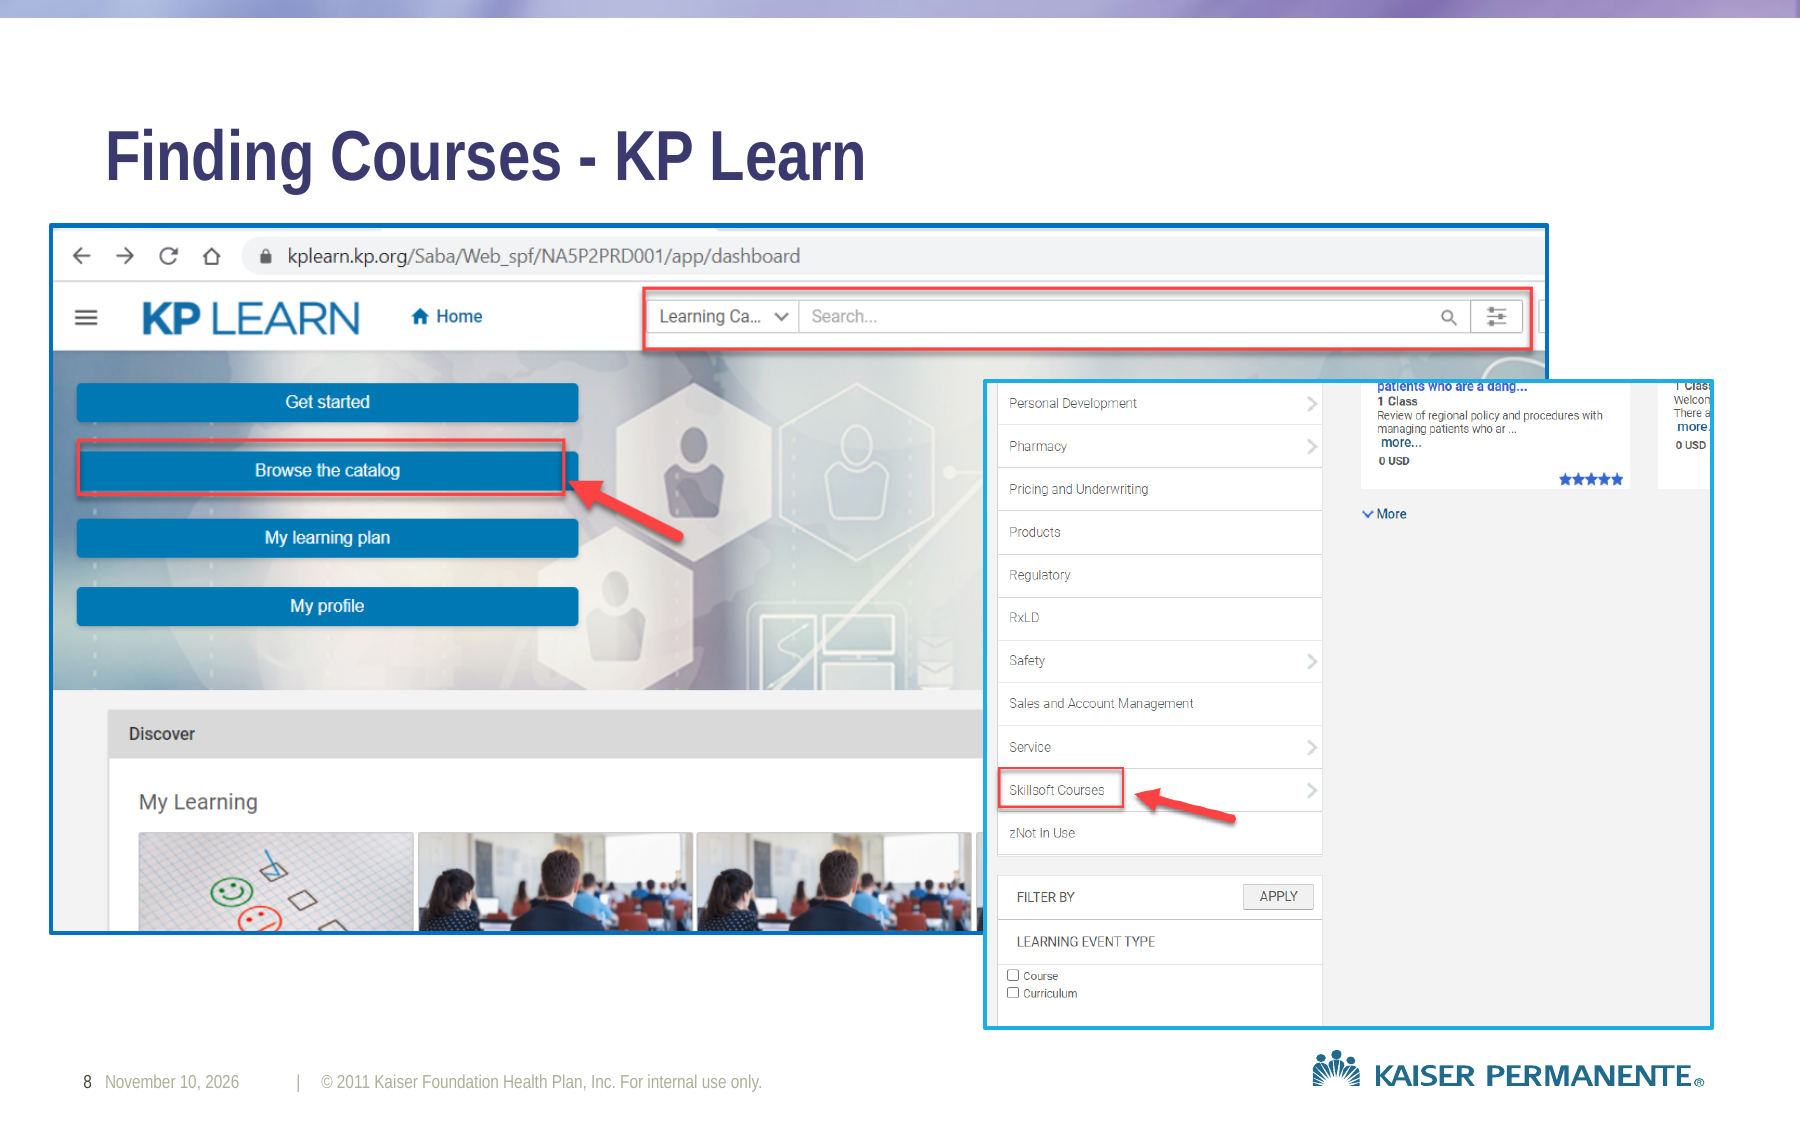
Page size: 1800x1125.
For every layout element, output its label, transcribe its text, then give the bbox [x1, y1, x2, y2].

footer | © 2011 Kaiser Foundation Health Plan, Inc. For internal use only. [342, 1062, 1167, 1100]
slide_number 8 [15, 1062, 90, 1100]
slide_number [90, 1062, 342, 1100]
picture [53, 227, 1711, 1027]
title Finding Courses - KP Learn [90, 111, 1710, 204]
picture [0, 0, 1800, 18]
